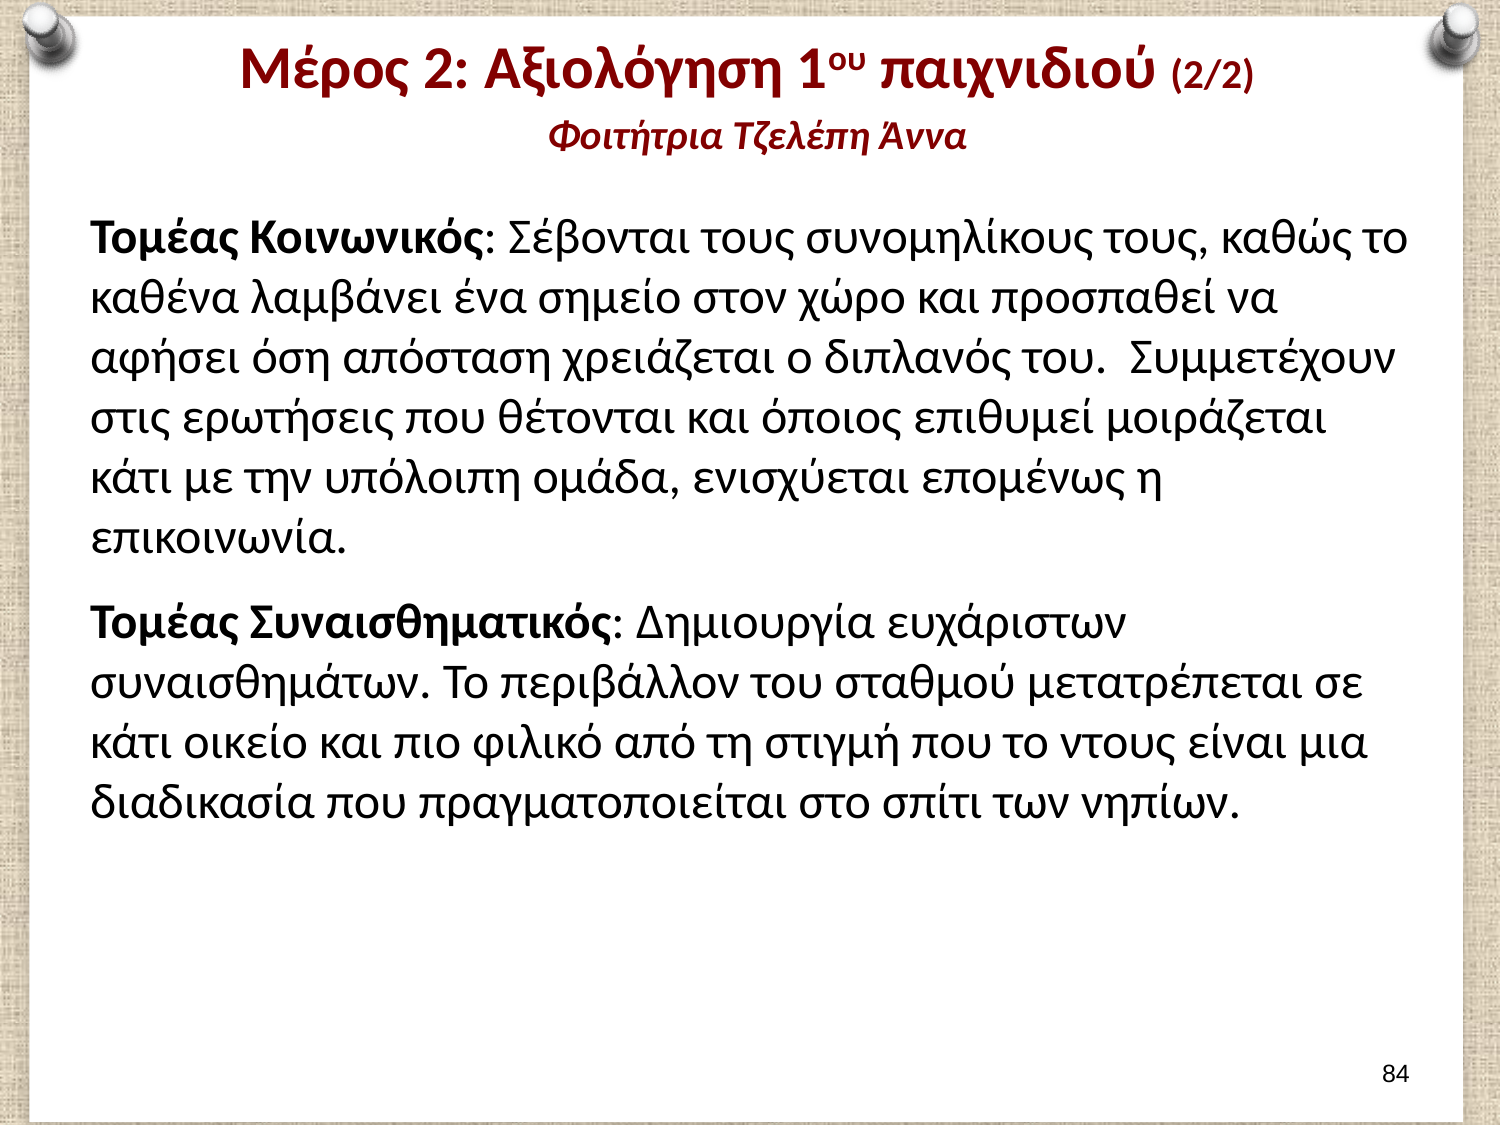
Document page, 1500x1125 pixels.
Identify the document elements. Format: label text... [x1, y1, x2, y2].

slide_number 83 [1074, 1042, 1425, 1103]
picture [0, 0, 1500, 1125]
title Μέρος 2: Αξιολόγηση 1ου παιχνιδιού (2/2) Φοιτήτρια Τζελέπη Άννα [76, 19, 1427, 169]
list Τομέας Κοινωνικός: Σέβονται τους συνομηλίκους τους, καθώς το καθένα λαμβάνει ένα σημείο στον χώρο και προσπαθεί να αφήσει όση απόσταση χρειάζεται ο διπλανός του. Συμμετέχουν στις ερωτήσεις που θέτονται και όποιος επιθυμεί μοιράζεται κάτι με την υπόλοιπη ομάδα, ενισχύεται επομένως η επικοινωνία. Τομέας Συναισθηματικός: Δημιουργία ευχάριστων συναισθημάτων. Το περιβάλλον του σταθμού μετατρέπεται σε κάτι οικείο και πιο φιλικό από τη στιγμή που το ντους είναι μια διαδικασία που πραγματοποιείται στο σπίτι των νηπίων. [75, 196, 1425, 1024]
